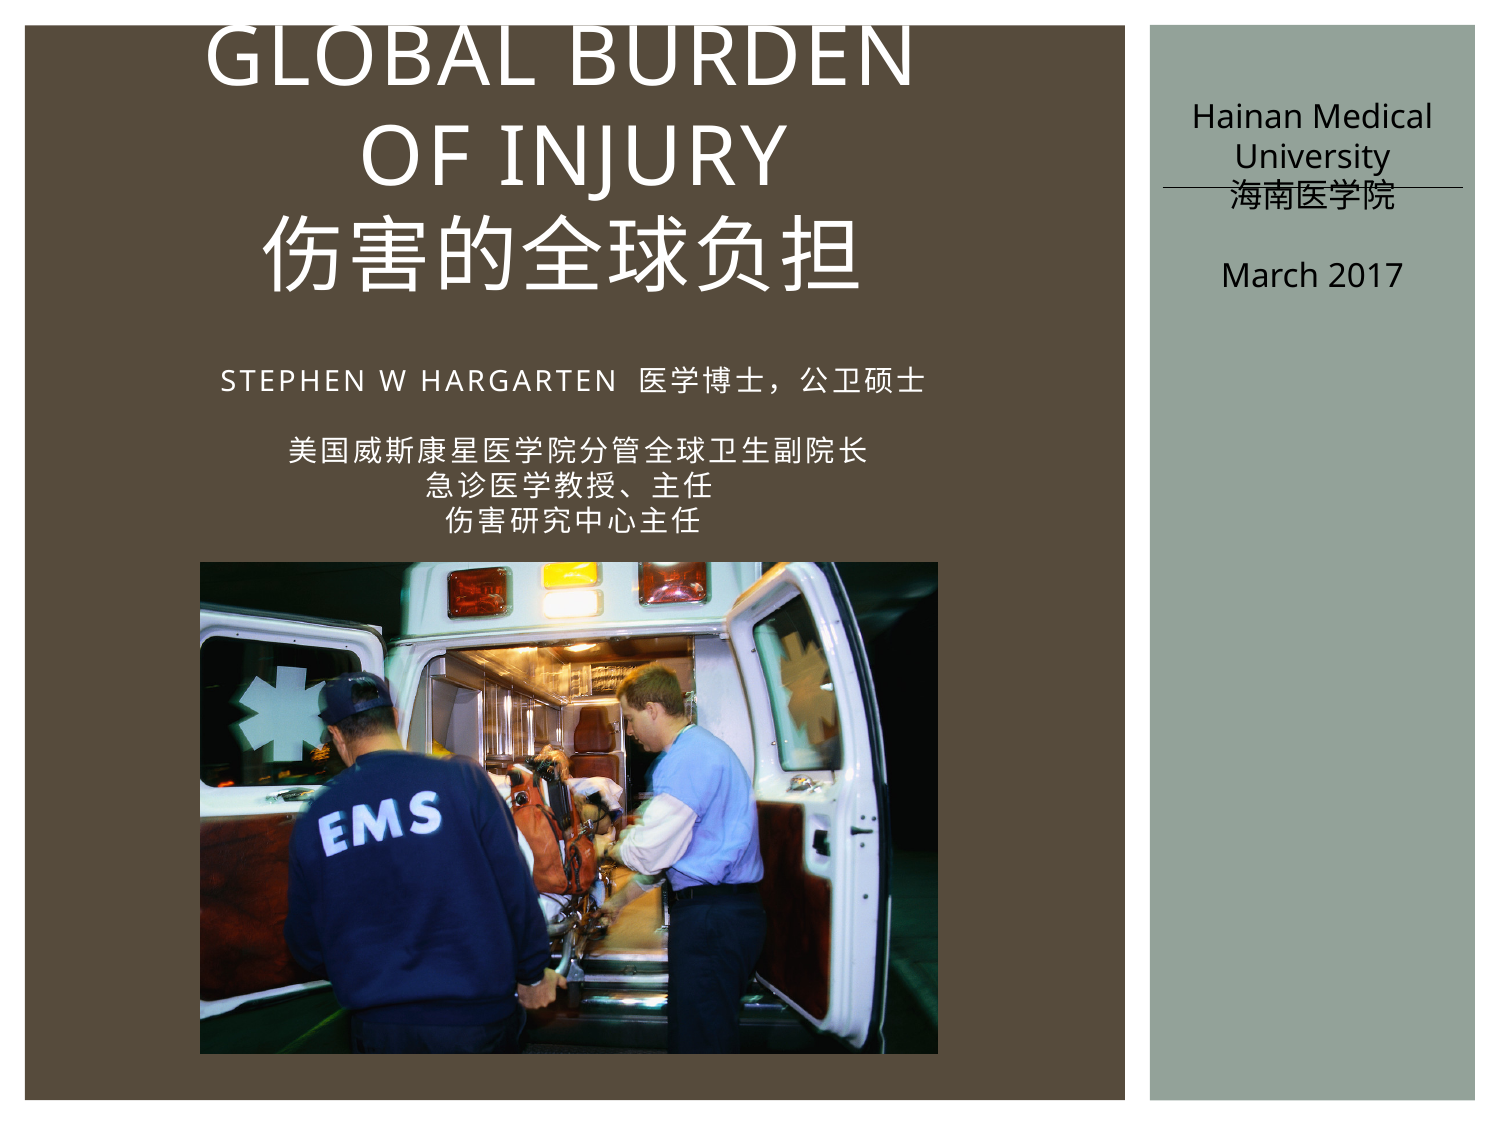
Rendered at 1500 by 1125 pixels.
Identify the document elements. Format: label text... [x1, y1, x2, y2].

title Global burden of injury 伤害的全球负担 Stephen W Hargarten 医学博士，公卫硕士 美国威斯康星医学院分管全球卫生副院长 急诊医学教授、主任 伤害研究中心主任 [0, 75, 1150, 600]
text_box Hainan Medical University 海南医学院 March 2017 [1149, 87, 1475, 392]
picture [199, 562, 938, 1055]
